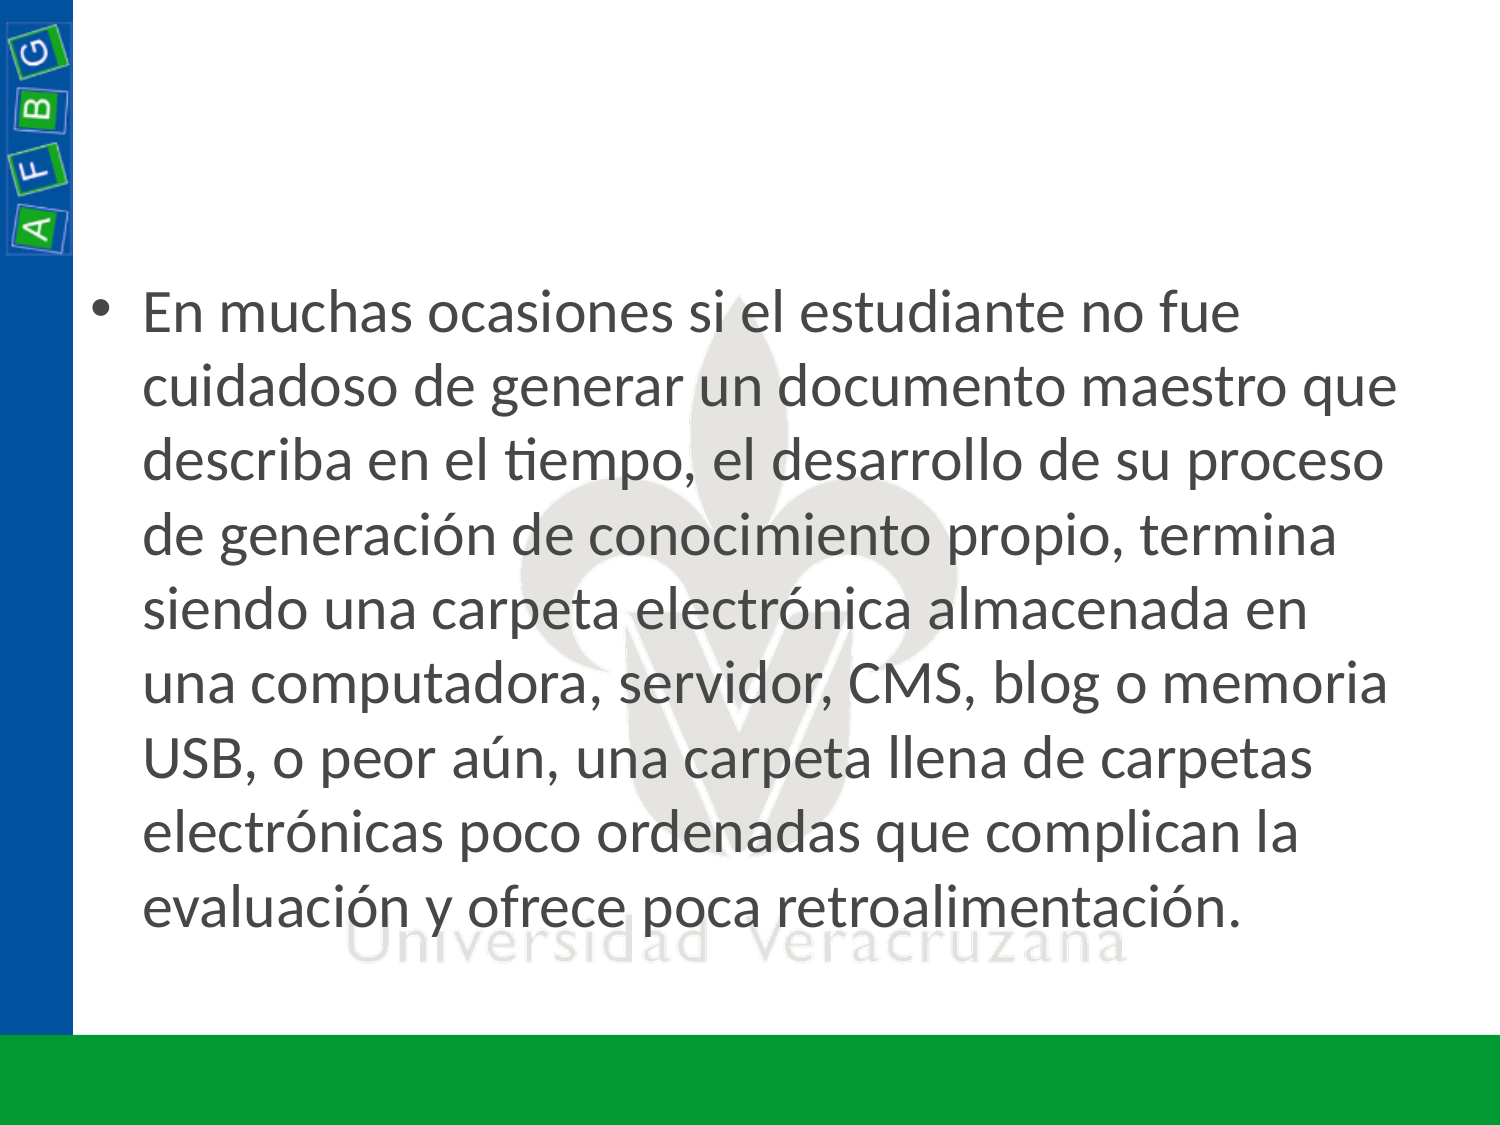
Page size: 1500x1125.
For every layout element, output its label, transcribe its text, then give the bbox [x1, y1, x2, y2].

list En muchas ocasiones si el estudiante no fue cuidadoso de generar un documento maestro que describa en el tiempo, el desarrollo de su proceso de generación de conocimiento propio, termina siendo una carpeta electrónica almacenada en una computadora, servidor, CMS, blog o memoria USB, o peor aún, una carpeta llena de carpetas electrónicas poco ordenadas que complican la evaluación y ofrece poca retroalimentación. [75, 262, 1425, 1012]
picture [4, 20, 73, 256]
